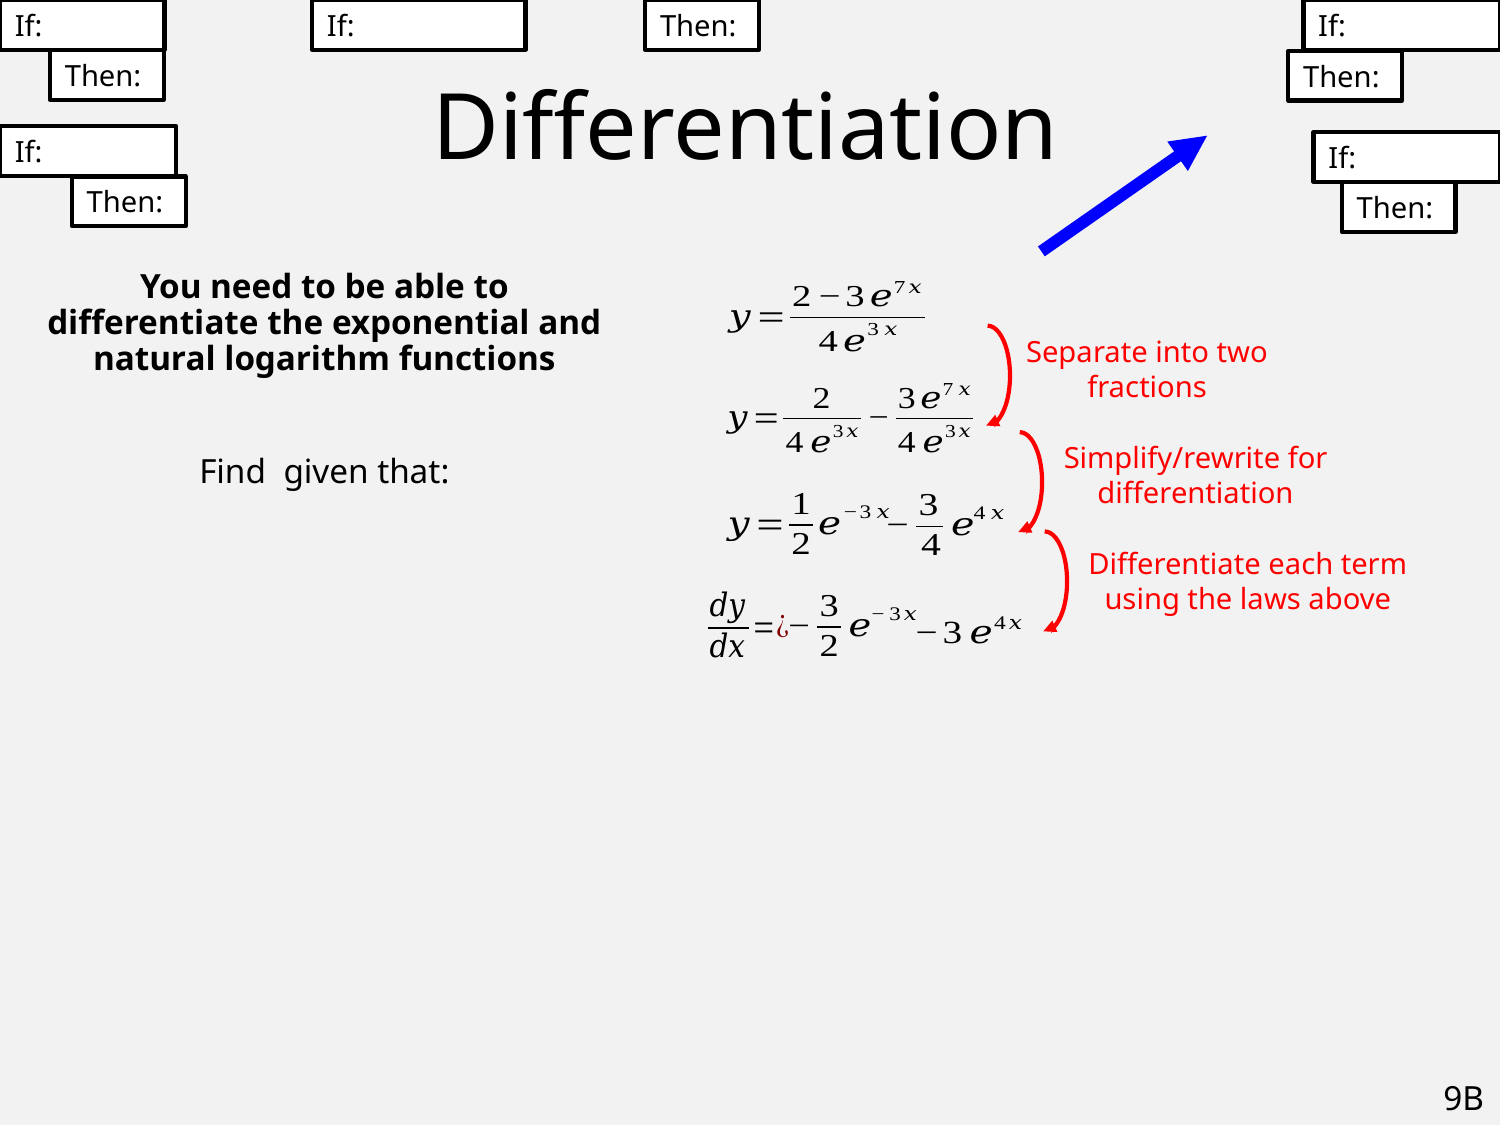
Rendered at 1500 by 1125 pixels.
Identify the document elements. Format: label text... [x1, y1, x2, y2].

text_box [1018, 431, 1037, 533]
text_box [1043, 530, 1058, 633]
title Differentiation [98, 21, 1393, 239]
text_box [1041, 135, 1208, 252]
text_box 9B [1428, 1069, 1500, 1125]
text_box Separate into two fractions [1008, 326, 1286, 411]
text_box Simplify/rewrite for differentiation [1031, 431, 1360, 517]
text_box [986, 325, 1008, 427]
text_box Differentiate each term using the laws above [1057, 537, 1439, 623]
